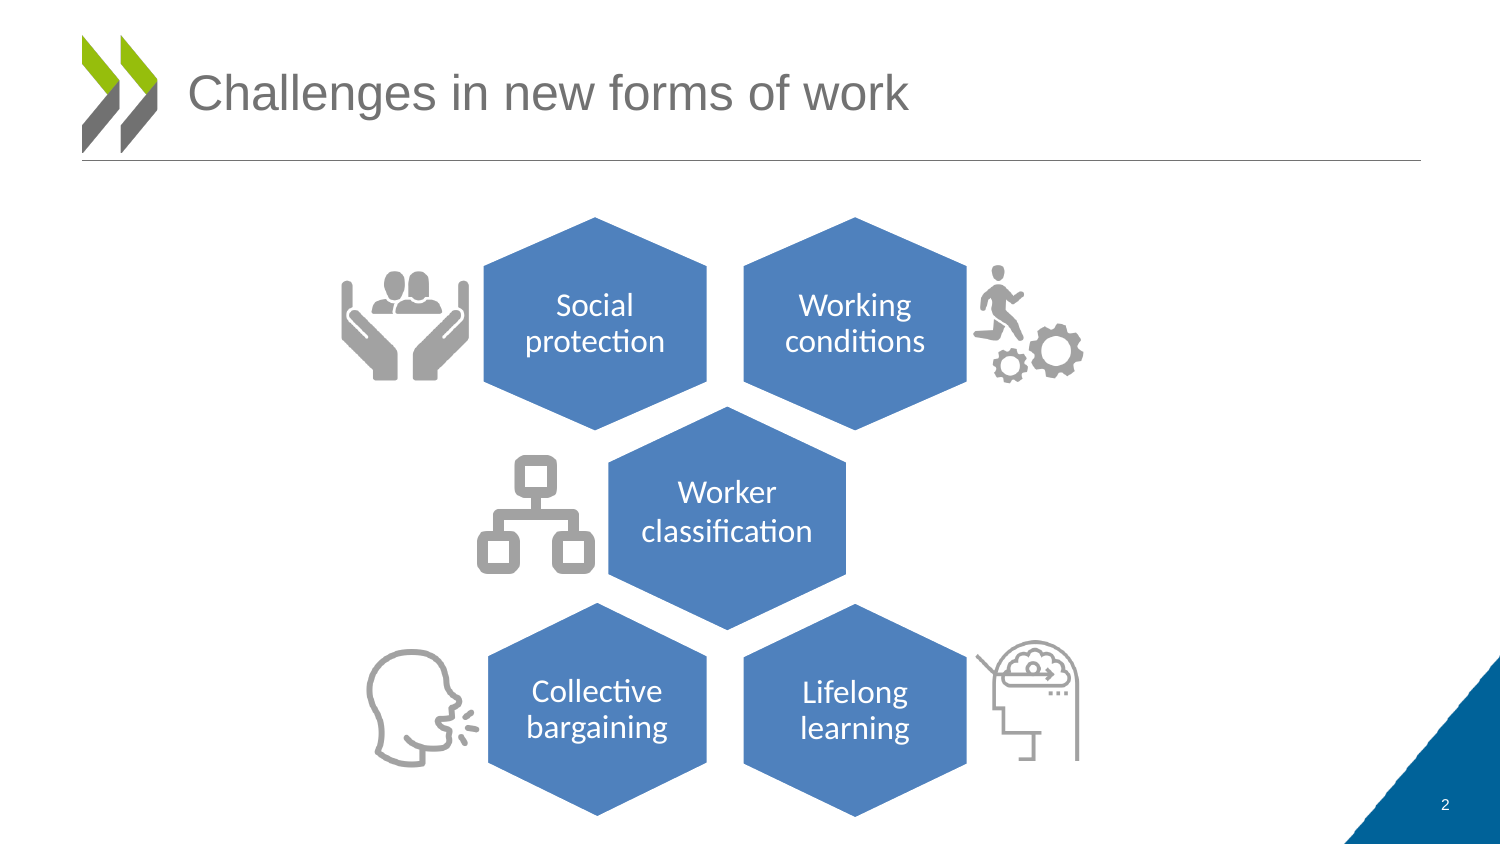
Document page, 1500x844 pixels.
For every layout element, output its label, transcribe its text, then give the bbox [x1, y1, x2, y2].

picture [1344, 655, 1500, 844]
picture [445, 424, 625, 604]
picture [966, 262, 1090, 387]
picture [362, 648, 483, 769]
slide_number 2 [1422, 787, 1465, 818]
picture [335, 256, 475, 396]
title Challenges in new forms of work [172, 31, 1121, 158]
picture [965, 640, 1087, 762]
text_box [407, 215, 1167, 820]
